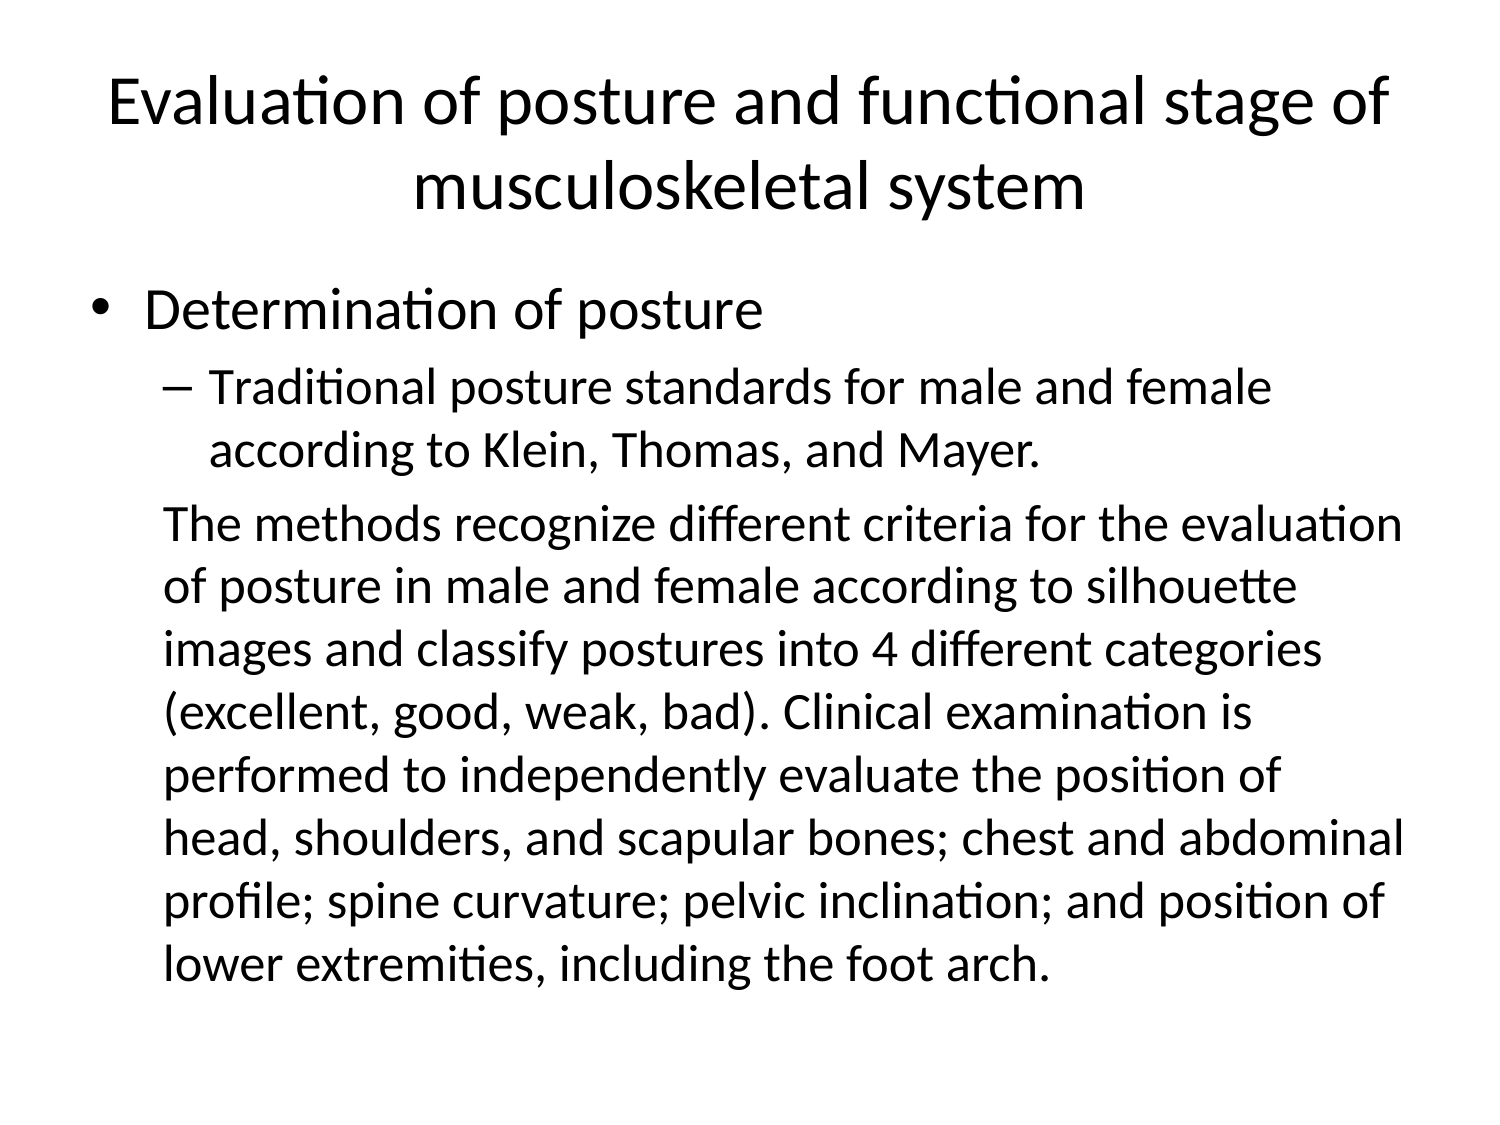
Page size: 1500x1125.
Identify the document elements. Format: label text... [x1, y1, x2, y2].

list Determination of posture Traditional posture standards for male and female according to Klein, Thomas, and Mayer. The methods recognize different criteria for the evaluation of posture in male and female according to silhouette images and classify postures into 4 different categories (excellent, good, weak, bad). Clinical examination is performed to independently evaluate the position of head, shoulders, and scapular bones; chest and abdominal profile; spine curvature; pelvic inclination; and position of lower extremities, including the foot arch. [75, 262, 1425, 1005]
title Evaluation of posture and functional stage of musculoskeletal system [75, 45, 1425, 233]
